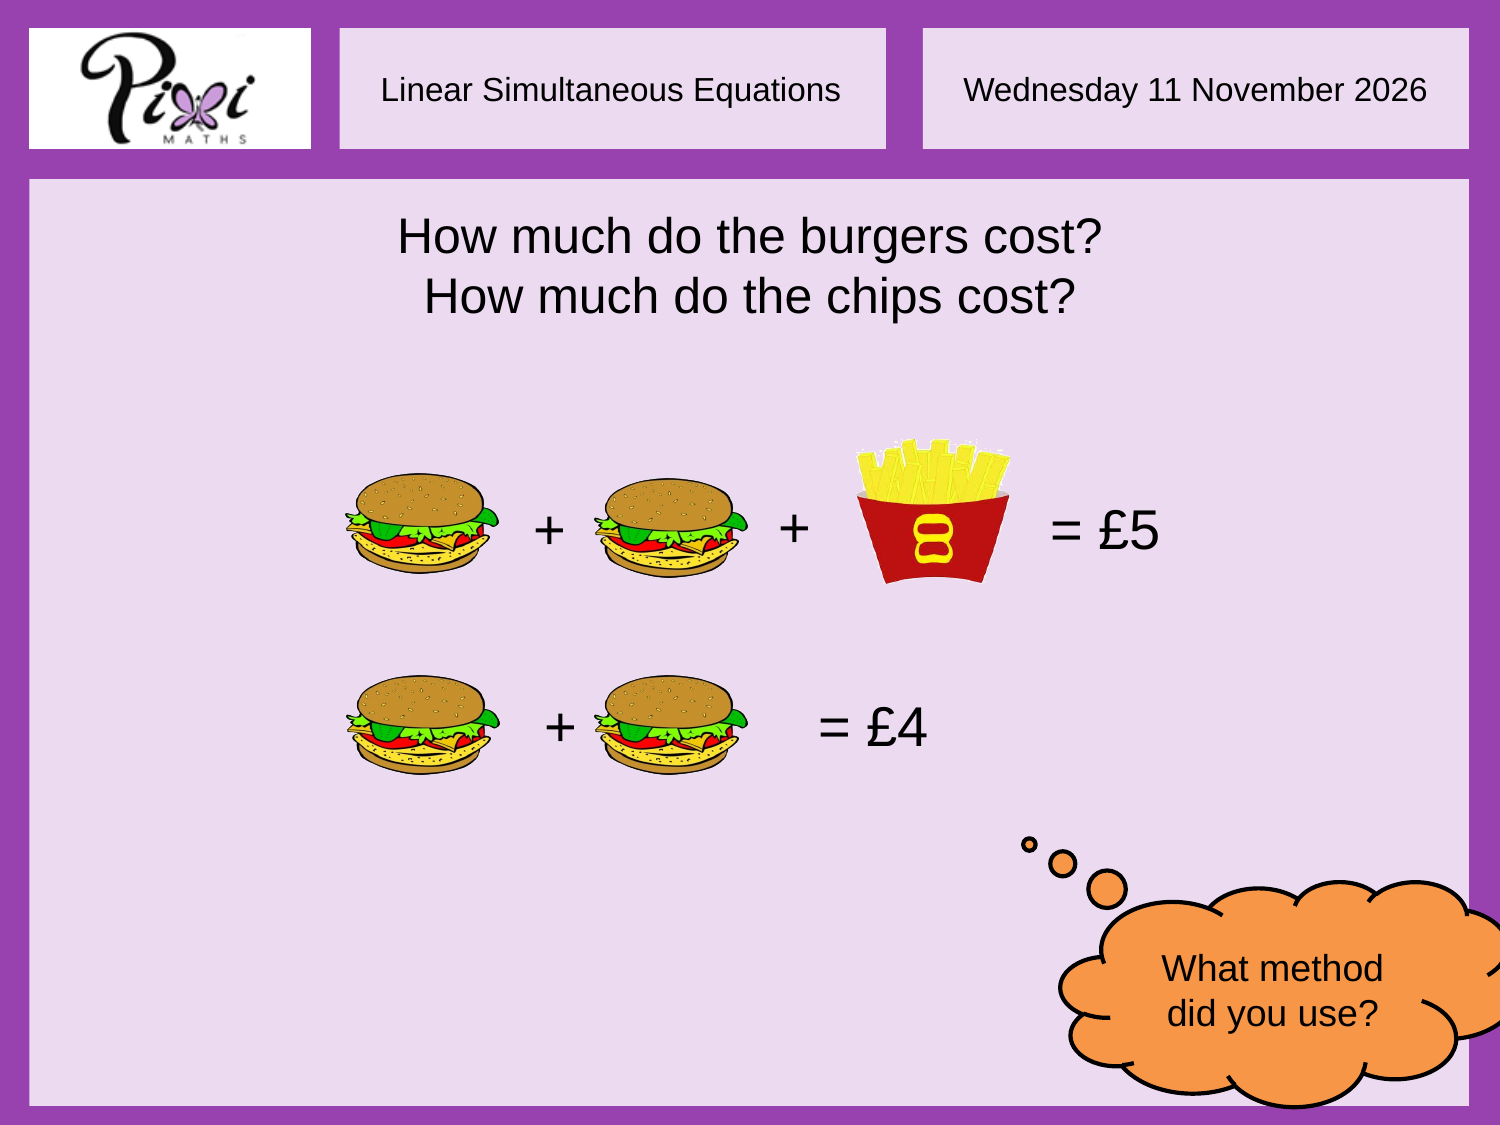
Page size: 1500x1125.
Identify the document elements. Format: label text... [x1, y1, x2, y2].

text_box What method did you use? [1086, 868, 1128, 911]
text_box = £5 [1035, 486, 1177, 569]
text_box What method did you use? [1058, 880, 1500, 1110]
text_box How much do the burgers cost? How much do the chips cost? [41, 196, 1459, 331]
picture [0, 0, 1500, 1125]
text_box + [529, 683, 589, 766]
text_box = £4 [803, 683, 944, 766]
text_box + [518, 486, 581, 569]
text_box + [763, 483, 827, 566]
text_box What method did you use? [1048, 849, 1078, 879]
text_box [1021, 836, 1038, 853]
